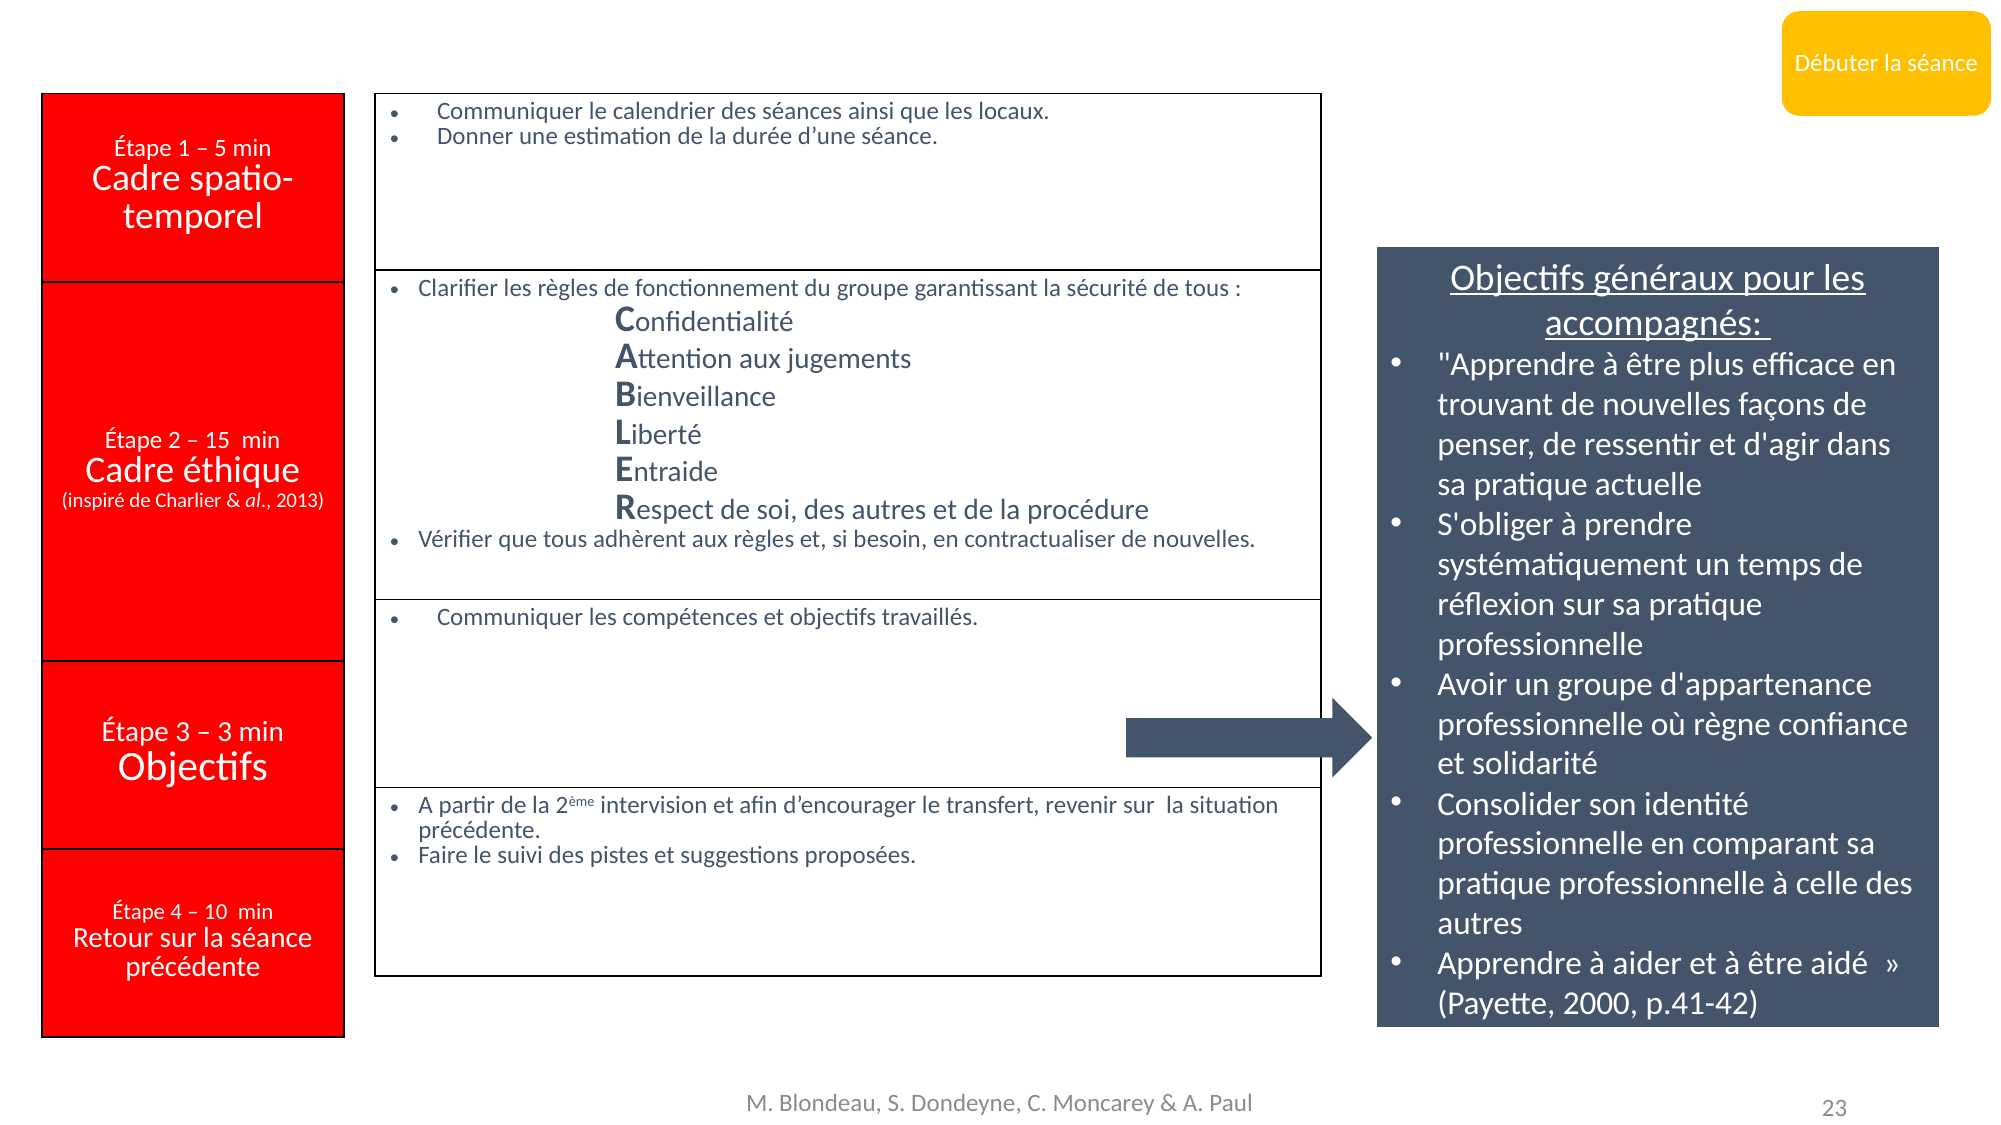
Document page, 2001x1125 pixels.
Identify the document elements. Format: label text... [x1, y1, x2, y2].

footer M. Blondeau, S. Dondeyne, C. Moncarey & A. Paul [662, 1071, 1338, 1125]
table_cell Communiquer les compétences et objectifs travaillés. [376, 600, 1320, 787]
text_box [1126, 697, 1373, 778]
slide_number 23 [1412, 1076, 1863, 1125]
table_cell Étape 2 – 15 min Cadre éthique (inspiré de Charlier & al., 2013) [43, 283, 343, 660]
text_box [1781, 11, 1992, 116]
table_header Communiquer le calendrier des séances ainsi que les locaux. Donner une estimation de la durée d’une séance. [376, 94, 1320, 269]
table_cell Clarifier les règles de fonctionnement du groupe garantissant la sécurité de tous : Confidentialité Attention aux jugements Bienveillance Liberté Entraide Respect de soi, des autres et de la procédure Vérifier que tous adhèrent aux règles et, si besoin, en contractualiser de nouvelles. [376, 271, 1320, 599]
table_cell Étape 4 – 10 min Retour sur la séance précédente [43, 850, 343, 1036]
text_box Objectifs généraux pour les accompagnés: "Apprendre à être plus efficace en trouvant de nouvelles façons de penser, de ressentir et d'agir dans sa pratique actuelle S'obliger à prendre systématiquement un temps de réflexion sur sa pratique professionnelle Avoir un groupe d'appartenance professionnelle où règne confiance et solidarité Consolider son identité professionnelle en comparant sa pratique professionnelle à celle des autres Apprendre à aider et à être aidé » (Payette, 2000, p.41-42) [1374, 244, 1942, 1030]
table_cell Étape 3 – 3 min Objectifs [43, 662, 343, 848]
table_header Étape 1 – 5 min Cadre spatio-temporel [43, 94, 343, 281]
table_cell A partir de la 2ème intervision et afin d’encourager le transfert, revenir sur la situation précédente. Faire le suivi des pistes et suggestions proposées. [376, 788, 1320, 975]
